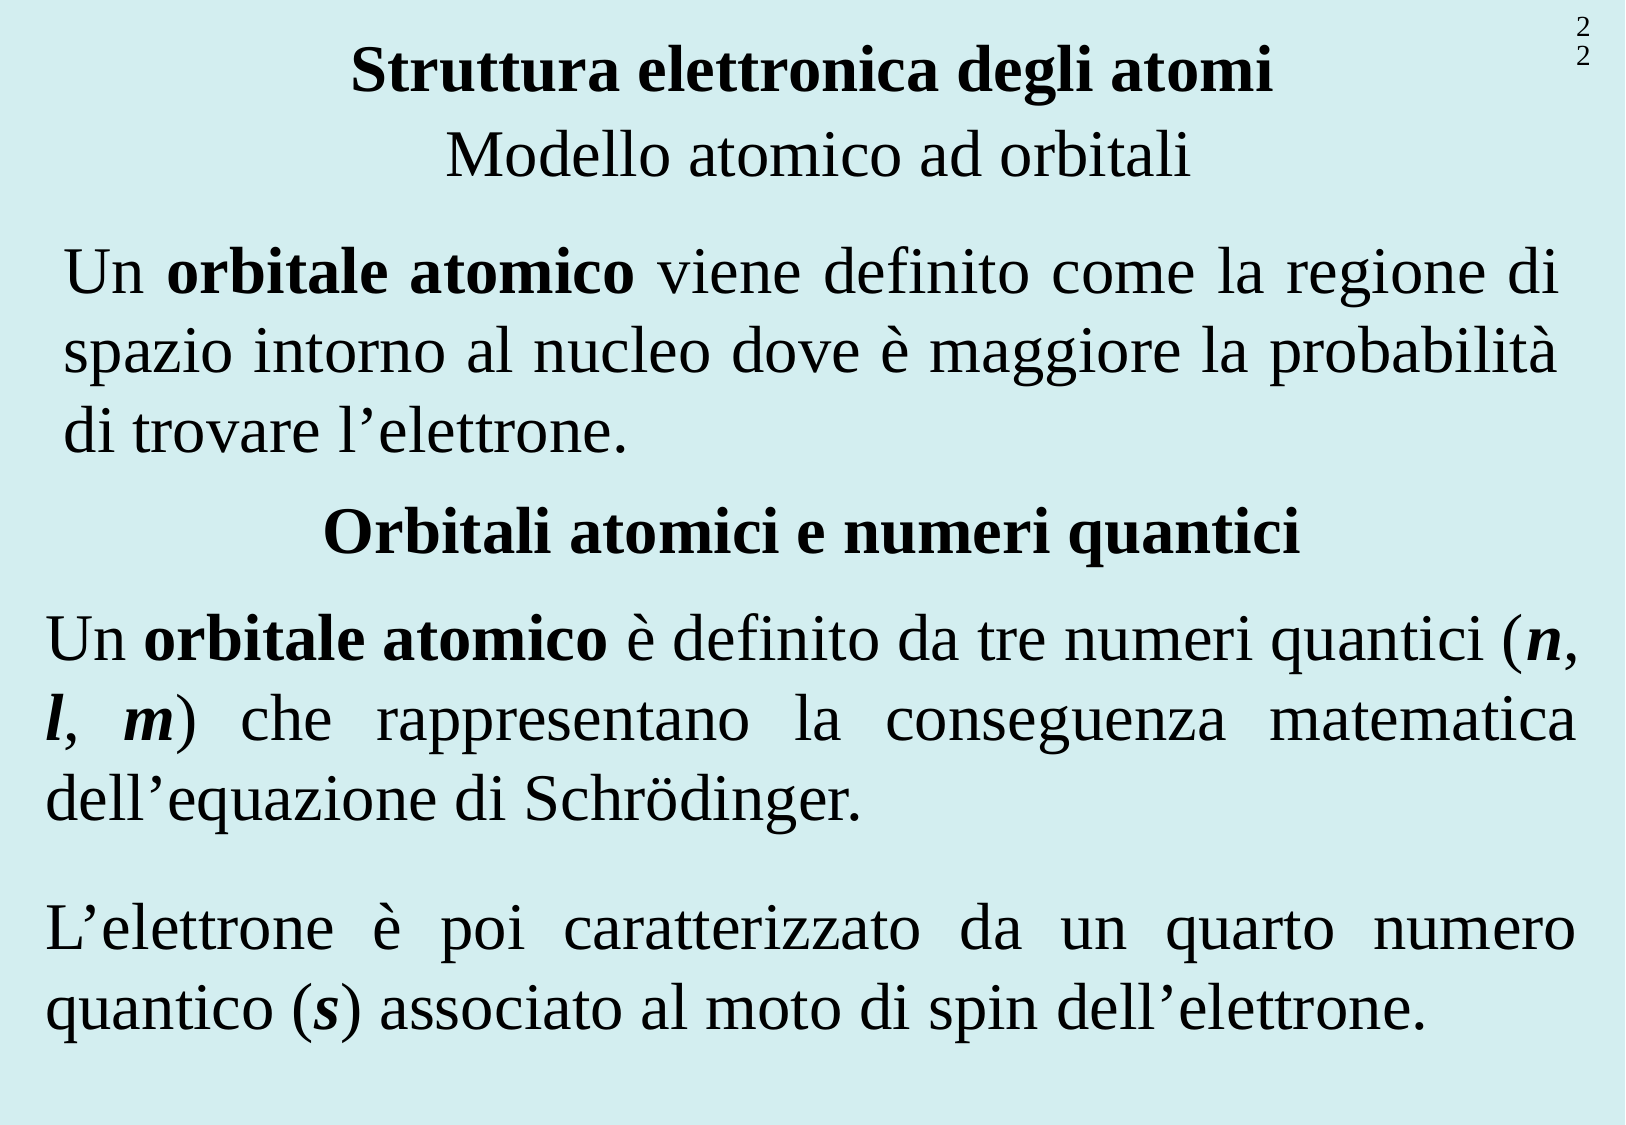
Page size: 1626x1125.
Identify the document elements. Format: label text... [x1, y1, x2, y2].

text_box Orbitali atomici e numeri quantici [81, 479, 1544, 575]
text_box Struttura elettronica degli atomi [81, 17, 1544, 113]
text_box Un orbitale atomico viene definito come la regione di spazio intorno al nucleo dove è maggiore la probabilità di trovare l’elettrone. [56, 218, 1569, 474]
text_box L’elettrone è poi caratterizzato da un quarto numero quantico (s) associato al moto di spin dell’elettrone. [37, 875, 1588, 1051]
text_box Modello atomico ad orbitali [437, 102, 1257, 198]
text_box Un orbitale atomico è definito da tre numeri quantici (n, l, m) che rappresentano la conseguenza matematica dell’equazione di Schrödinger. [37, 586, 1588, 841]
slide_number 22 [1568, 0, 1601, 48]
